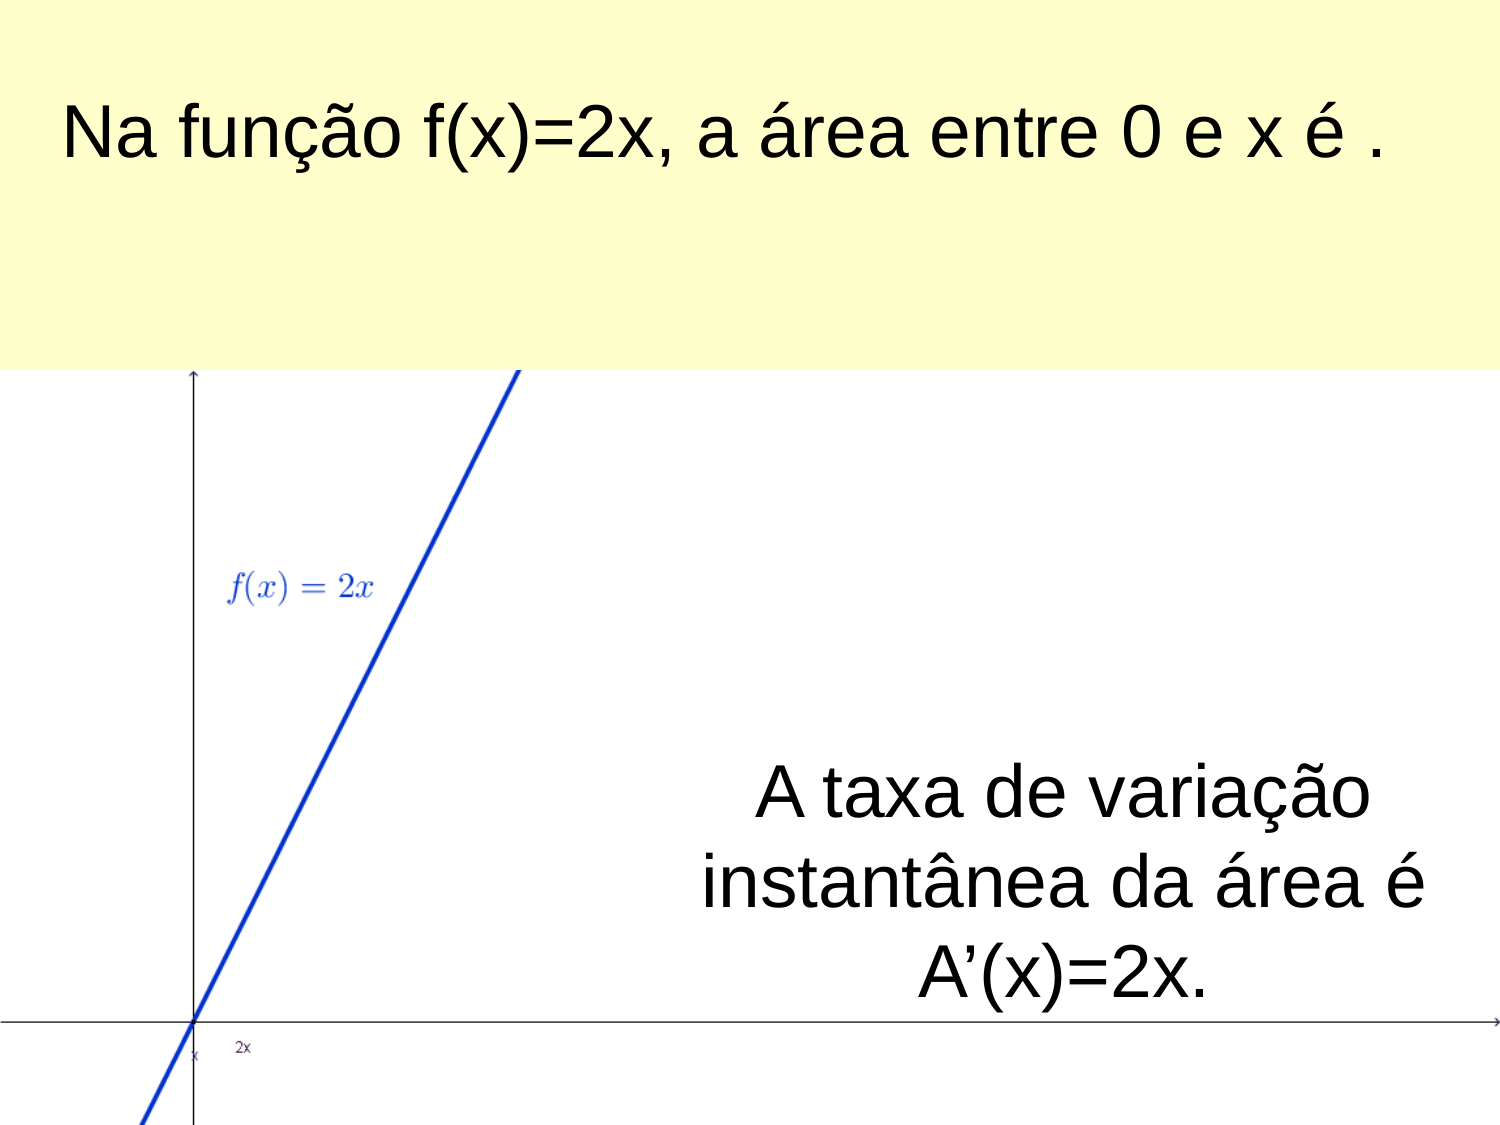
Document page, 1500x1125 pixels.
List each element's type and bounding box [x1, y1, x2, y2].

picture [0, 370, 1500, 1125]
